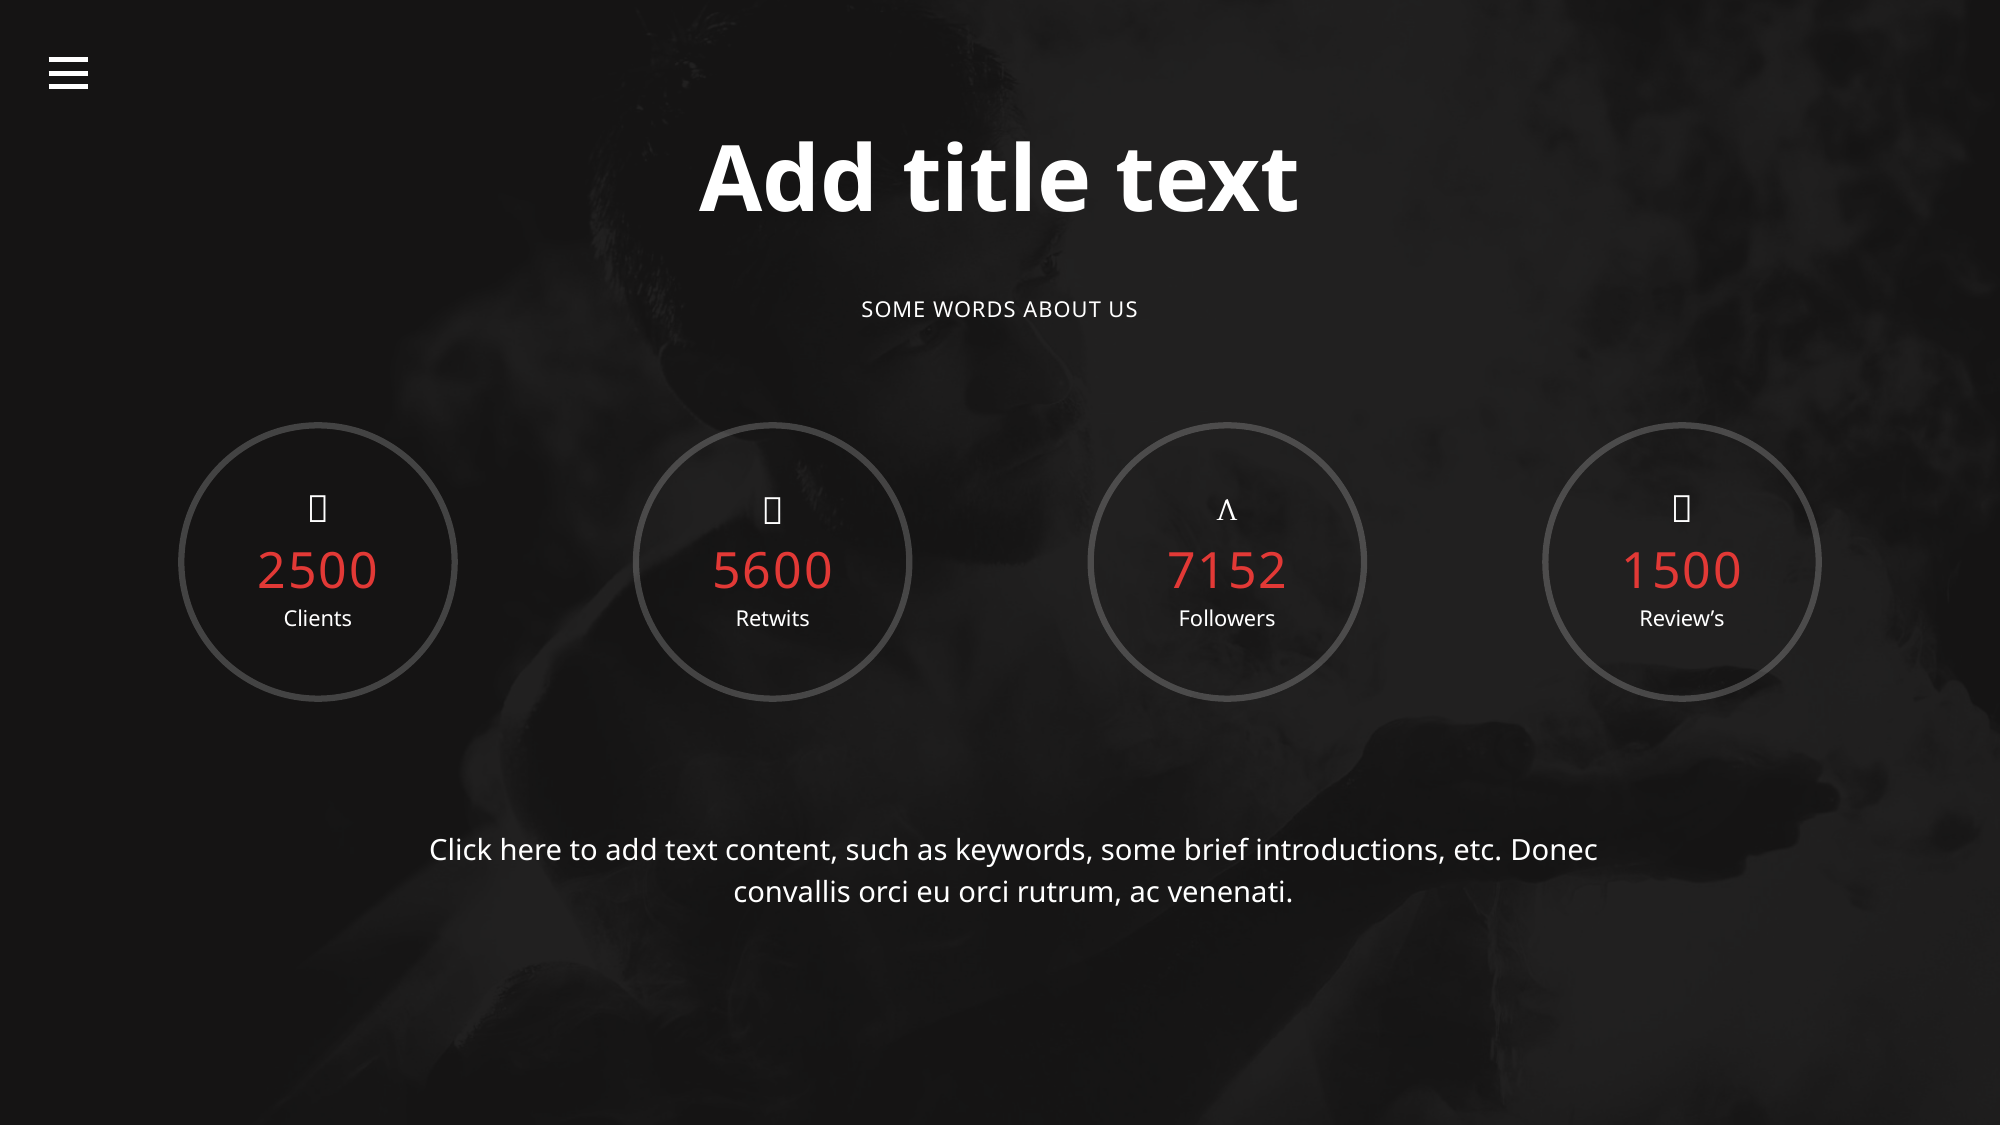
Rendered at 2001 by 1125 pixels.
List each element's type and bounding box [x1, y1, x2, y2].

picture [0, 0, 2000, 1125]
text_box [48, 59, 89, 87]
